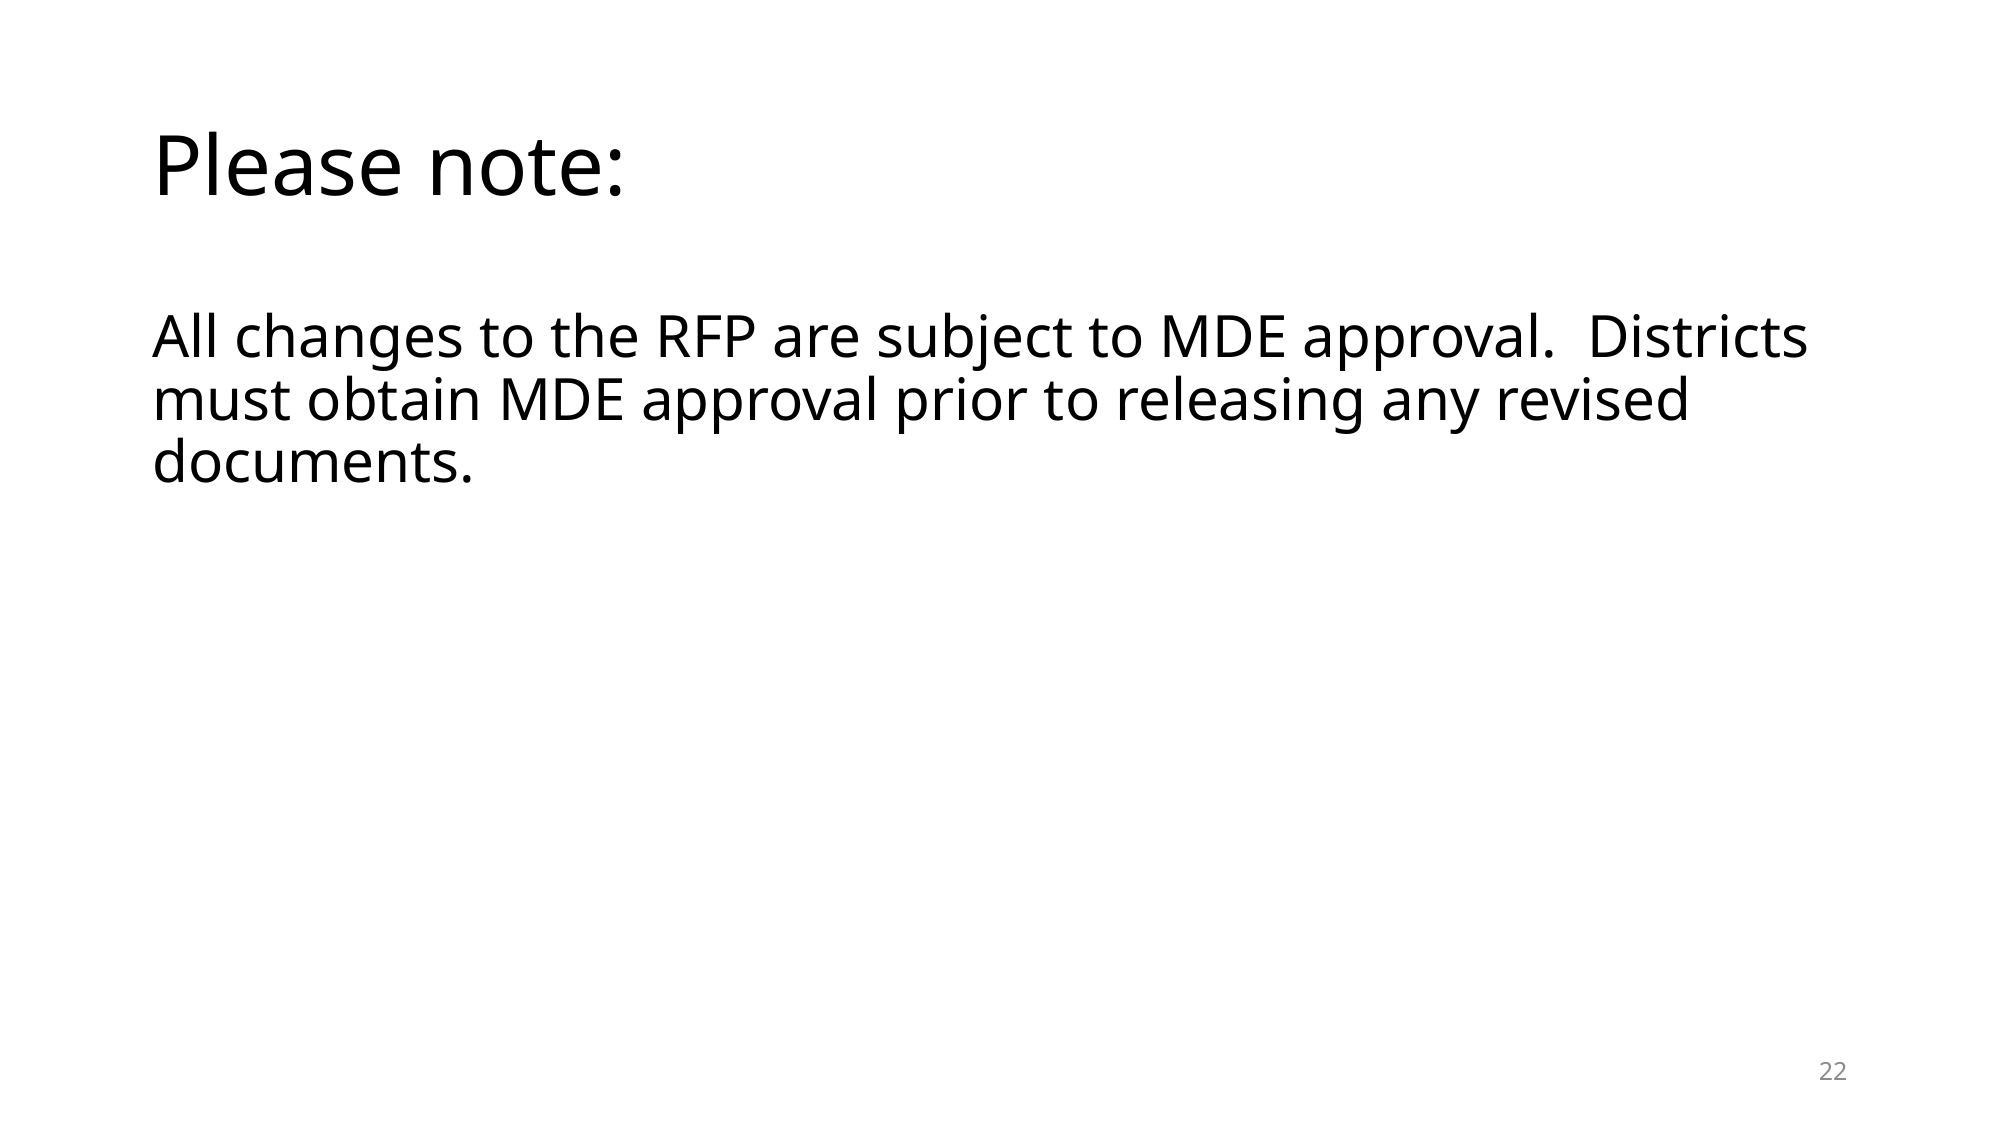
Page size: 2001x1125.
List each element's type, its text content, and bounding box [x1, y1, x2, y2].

list All changes to the RFP are subject to MDE approval. Districts must obtain MDE approval prior to releasing any revised documents. [137, 299, 1863, 1014]
title Please note: [137, 59, 1863, 278]
slide_number 22 [1412, 1042, 1863, 1103]
